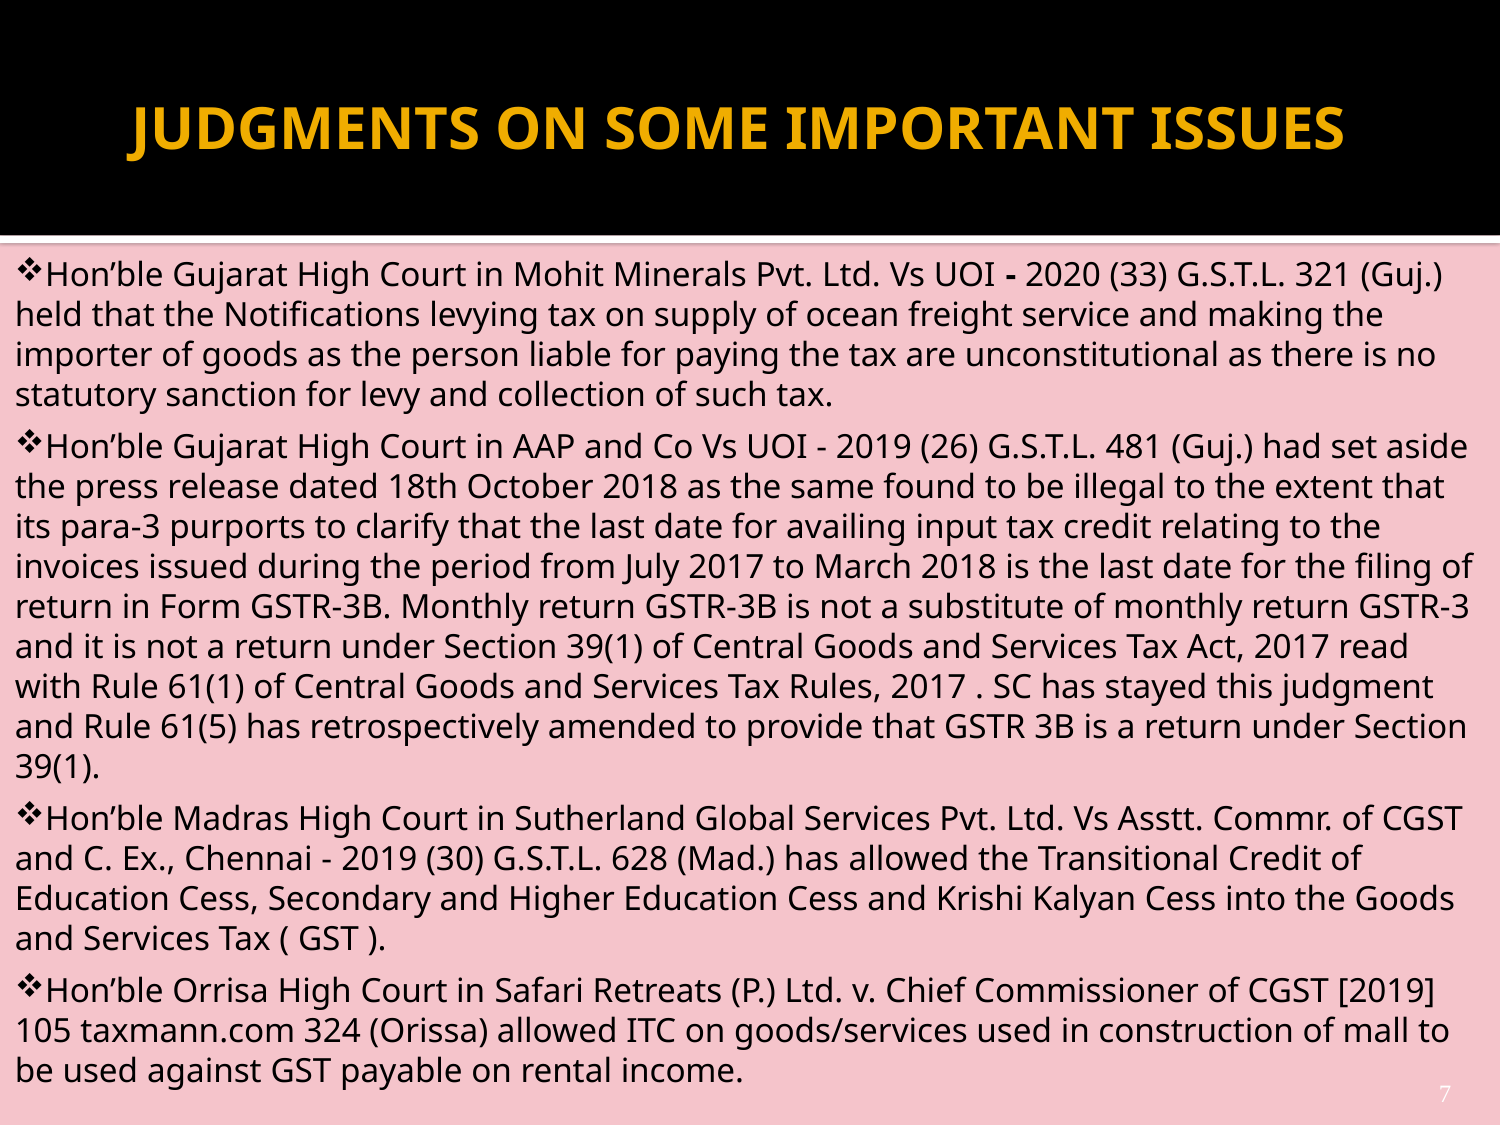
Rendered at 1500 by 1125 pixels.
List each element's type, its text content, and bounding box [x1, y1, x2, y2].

text_box Hon’ble Gujarat High Court in Mohit Minerals Pvt. Ltd. Vs UOI - 2020 (33) G.S.T.L. 321 (Guj.) held that the Notifications levying tax on supply of ocean freight service and making the importer of goods as the person liable for paying the tax are unconstitutional as there is no statutory sanction for levy and collection of such tax. Hon’ble Gujarat High Court in AAP and Co Vs UOI - 2019 (26) G.S.T.L. 481 (Guj.) had set aside the press release dated 18th October 2018 as the same found to be illegal to the extent that its para-3 purports to clarify that the last date for availing input tax credit relating to the invoices issued during the period from July 2017 to March 2018 is the last date for the filing of return in Form GSTR-3B. Monthly return GSTR-3B is not a substitute of monthly return GSTR-3 and it is not a return under Section 39(1) of Central Goods and Services Tax Act, 2017 read with Rule 61(1) of Central Goods and Services Tax Rules, 2017 . SC has stayed this judgment and Rule 61(5) has retrospectively amended to provide that GSTR 3B is a return under Section 39(1). Hon’ble Madras High Court in Sutherland Global Services Pvt. Ltd. Vs Asstt. Commr. of CGST and C. Ex., Chennai - 2019 (30) G.S.T.L. 628 (Mad.) has allowed the Transitional Credit of Education Cess, Secondary and Higher Education Cess and Krishi Kalyan Cess into the Goods and Services Tax ( GST ). Hon’ble Orrisa High Court in Safari Retreats (P.) Ltd. v. Chief Commissioner of CGST [2019] 105 taxmann.com 324 (Orissa) allowed ITC on goods/services used in construction of mall to be used against GST payable on rental income. [0, 246, 1500, 1125]
title JUDGMENTS ON SOME IMPORTANT ISSUES [70, 5, 1430, 246]
